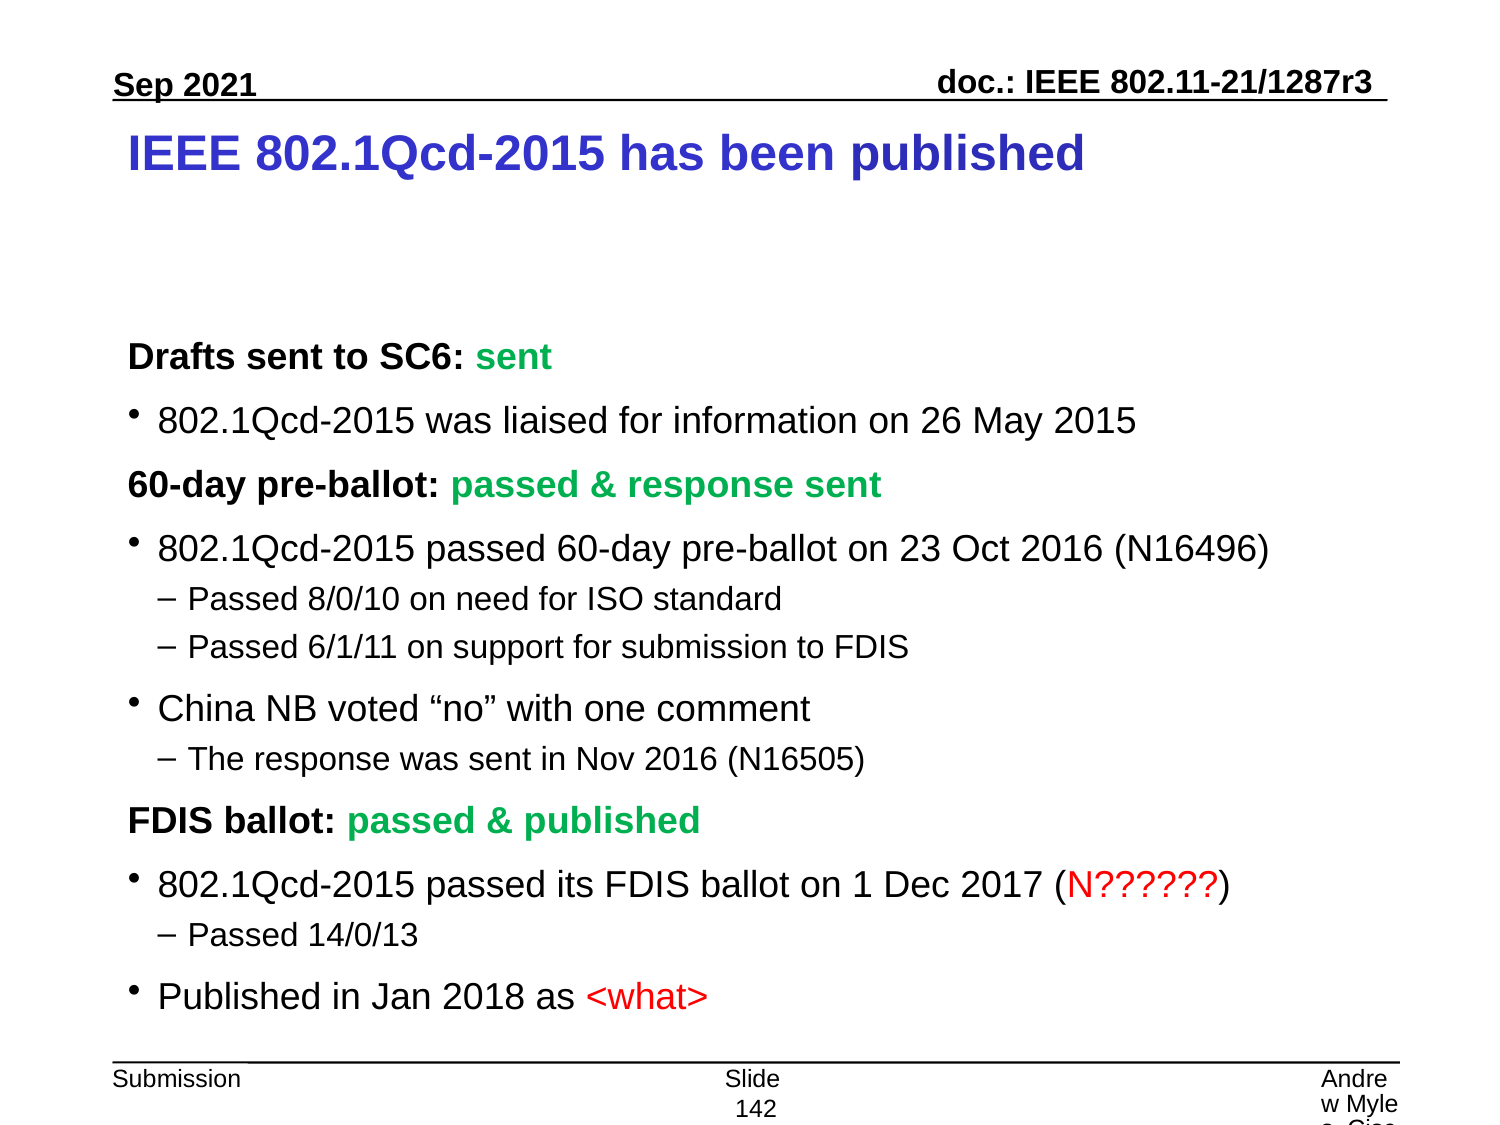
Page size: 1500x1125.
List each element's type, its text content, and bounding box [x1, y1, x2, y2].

footer Andrew Myles, Cisco [1320, 1061, 1402, 1093]
title IEEE 802.1Qcd-2015 has been published [112, 112, 1388, 288]
slide_number Slide 142 [709, 1061, 803, 1093]
list Drafts sent to SC6: sent 802.1Qcd-2015 was liaised for information on 26 May 2015 60-day pre-ballot: passed & response sent 802.1Qcd-2015 passed 60-day pre-ballot on 23 Oct 2016 (N16496) Passed 8/0/10 on need for ISO standard Passed 6/1/11 on support for submission to FDIS China NB voted “no” with one comment The response was sent in Nov 2016 (N16505) FDIS ballot: passed & published 802.1Qcd-2015 passed its FDIS ballot on 1 Dec 2017 (N??????) Passed 14/0/13 Published in Jan 2018 as <what> [112, 324, 1388, 1000]
